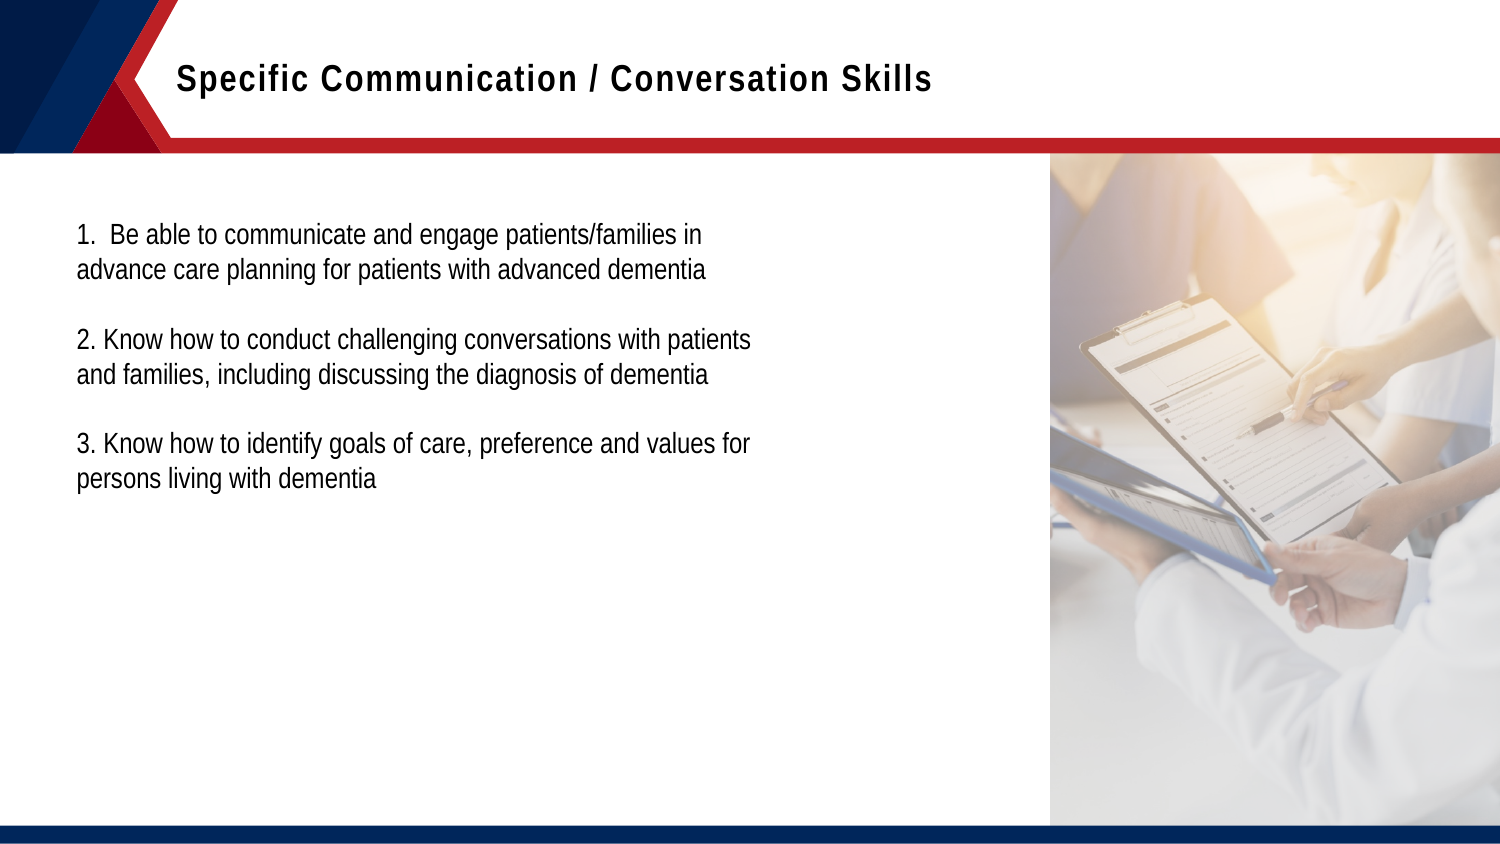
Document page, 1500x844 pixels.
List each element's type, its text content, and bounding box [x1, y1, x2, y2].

text_box [0, 825, 1500, 844]
picture [1049, 154, 1500, 829]
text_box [0, 0, 1500, 154]
text_box 1. Be able to communicate and engage patients/families in advance care planning for patients with advanced dementia 2. Know how to conduct challenging conversations with patients and families, including discussing the diagnosis of dementia 3. Know how to identify goals of care, preference and values for persons living with dementia [61, 207, 812, 503]
